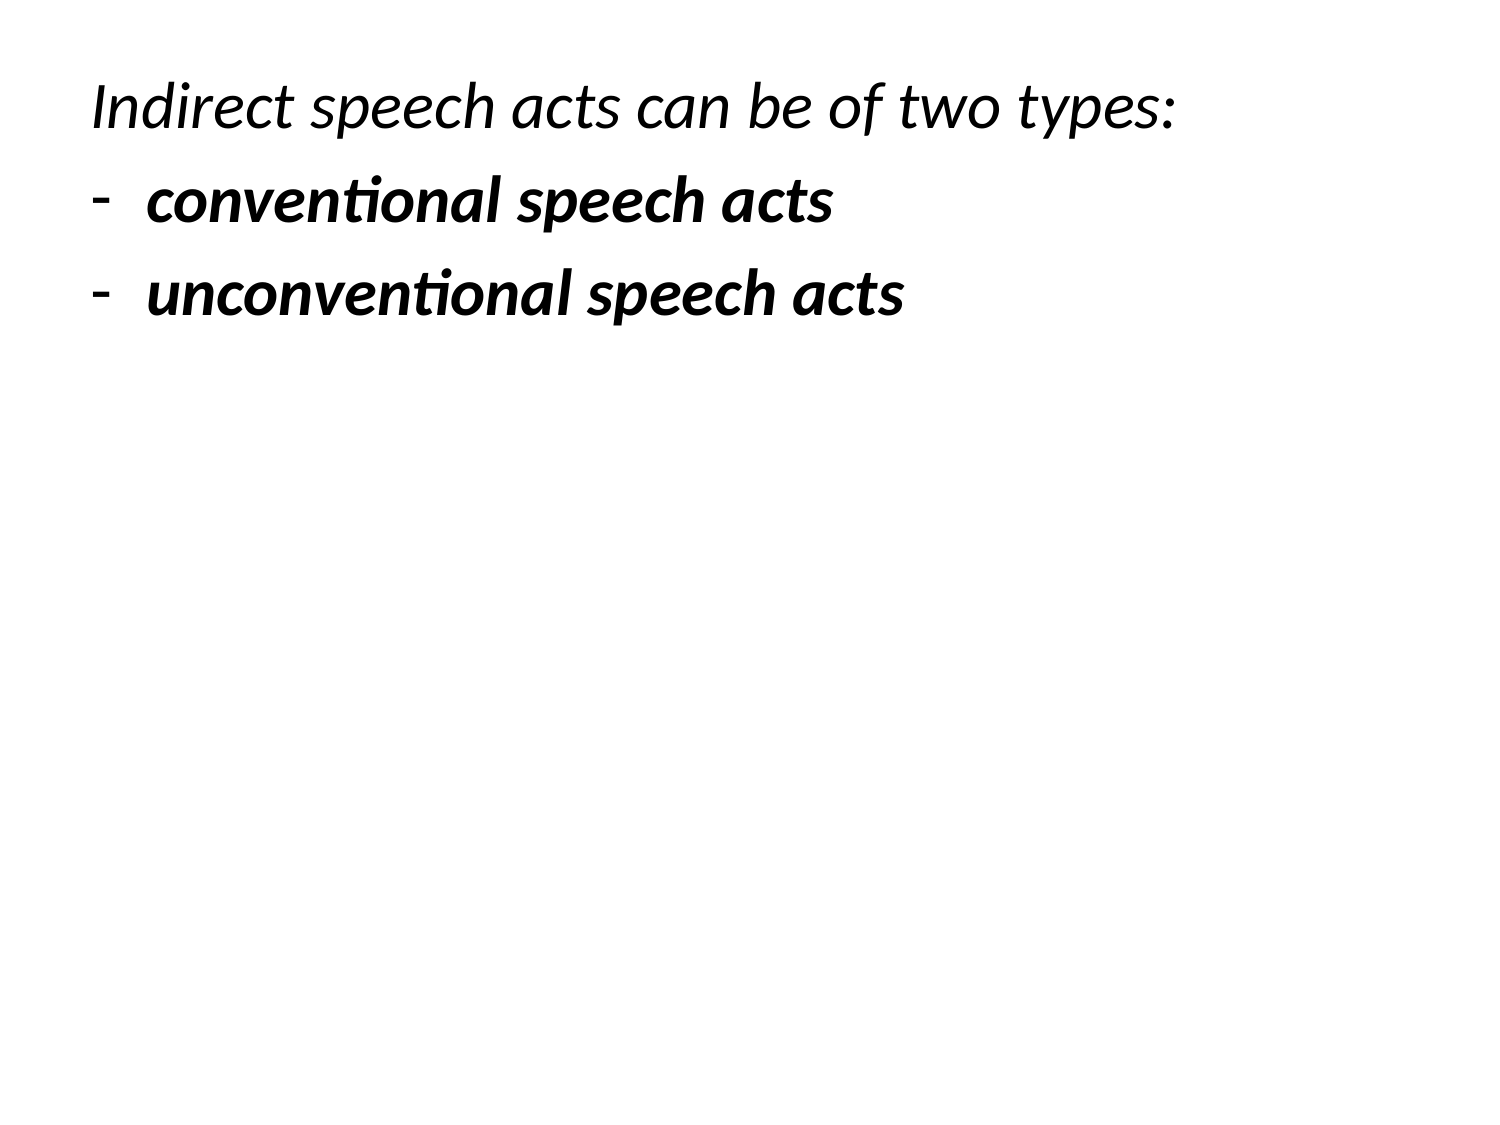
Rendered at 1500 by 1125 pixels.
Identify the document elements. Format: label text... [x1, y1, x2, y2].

list Indirect speech acts can be of two types: conventional speech acts unconventional speech acts [75, 54, 1425, 1005]
